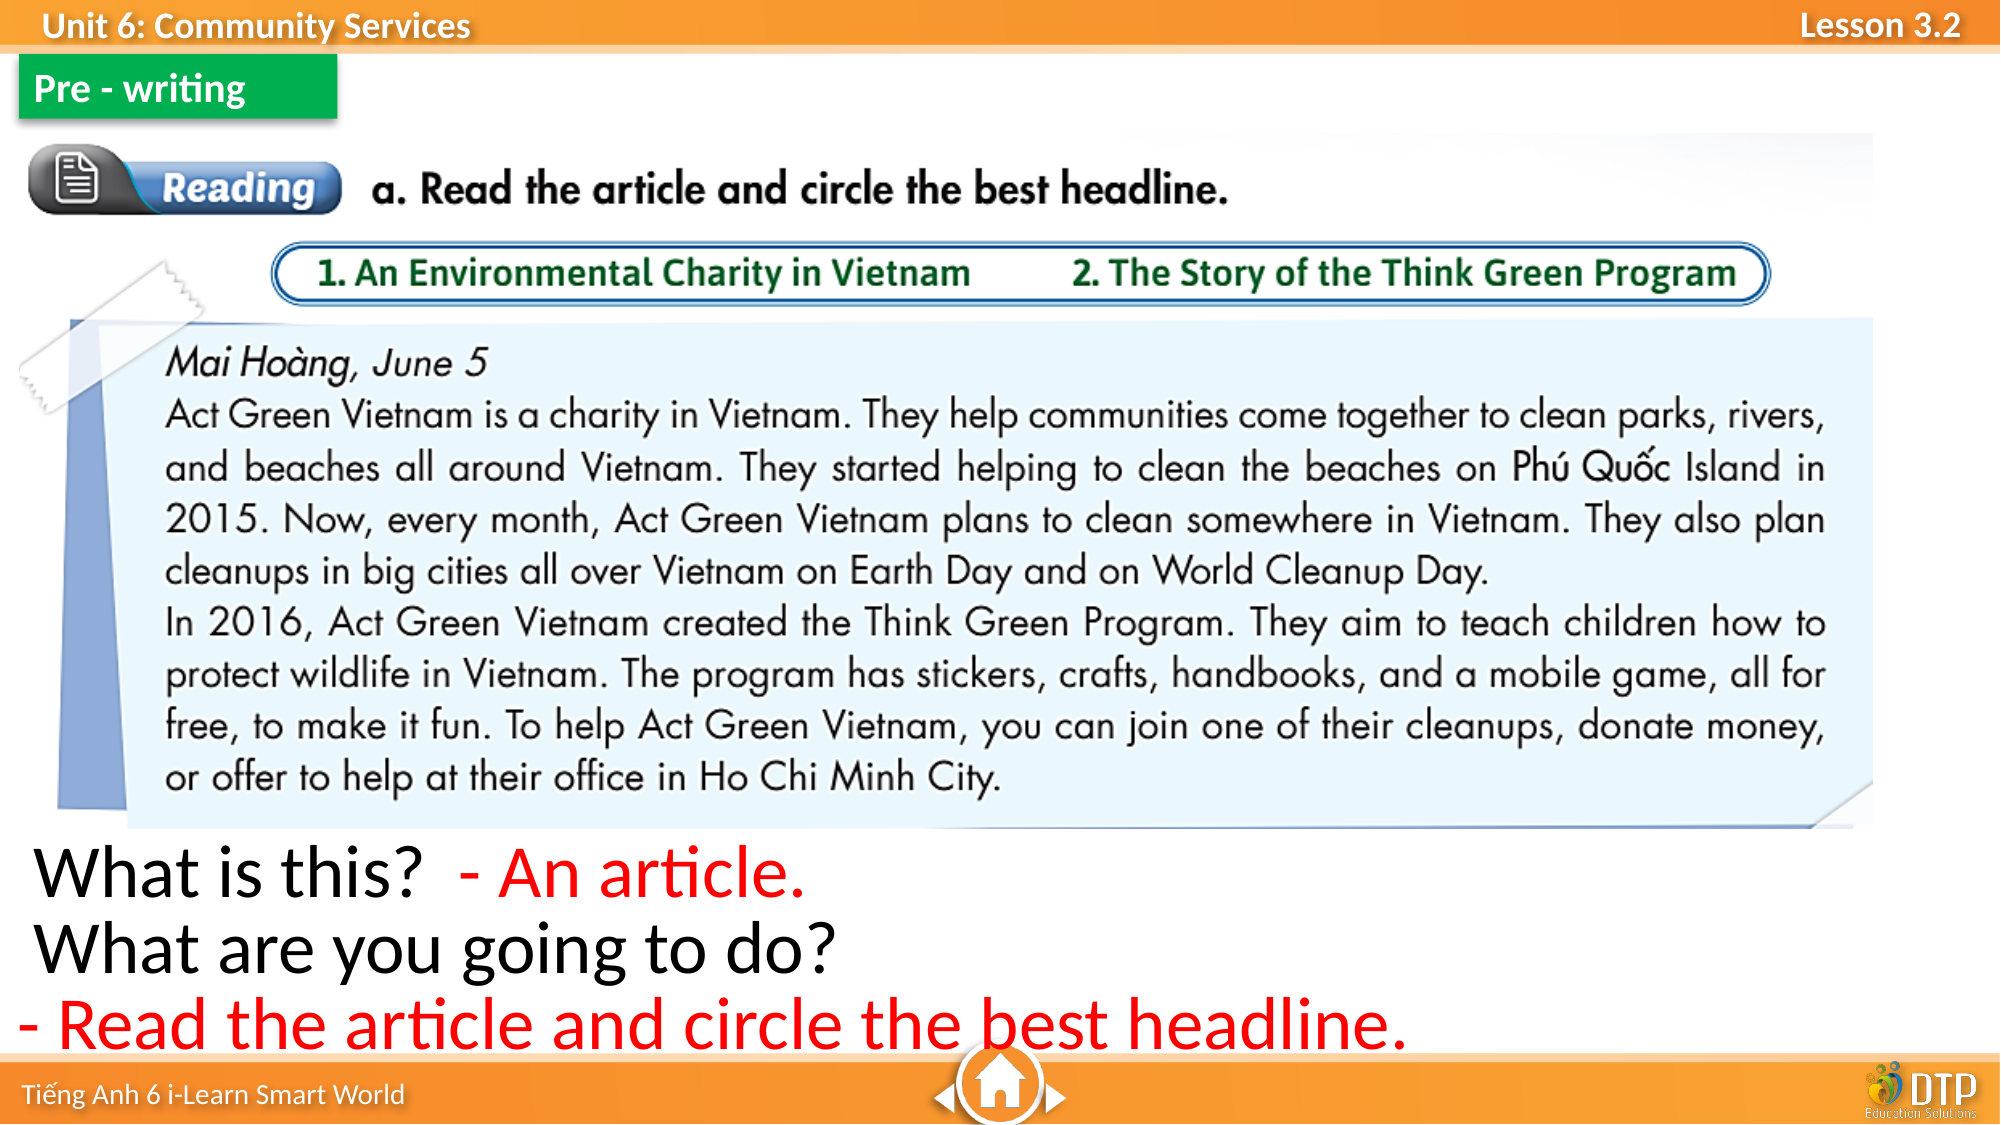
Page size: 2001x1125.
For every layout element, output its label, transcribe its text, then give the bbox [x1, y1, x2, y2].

picture [0, 0, 2000, 1125]
text_box - Read the article and circle the best headline. [2, 966, 2000, 1072]
text_box What is this? [19, 838, 444, 891]
text_box What are you going to do? [19, 891, 2000, 966]
text_box - An article. [444, 815, 2000, 965]
text_box Pre - writing [19, 53, 338, 119]
